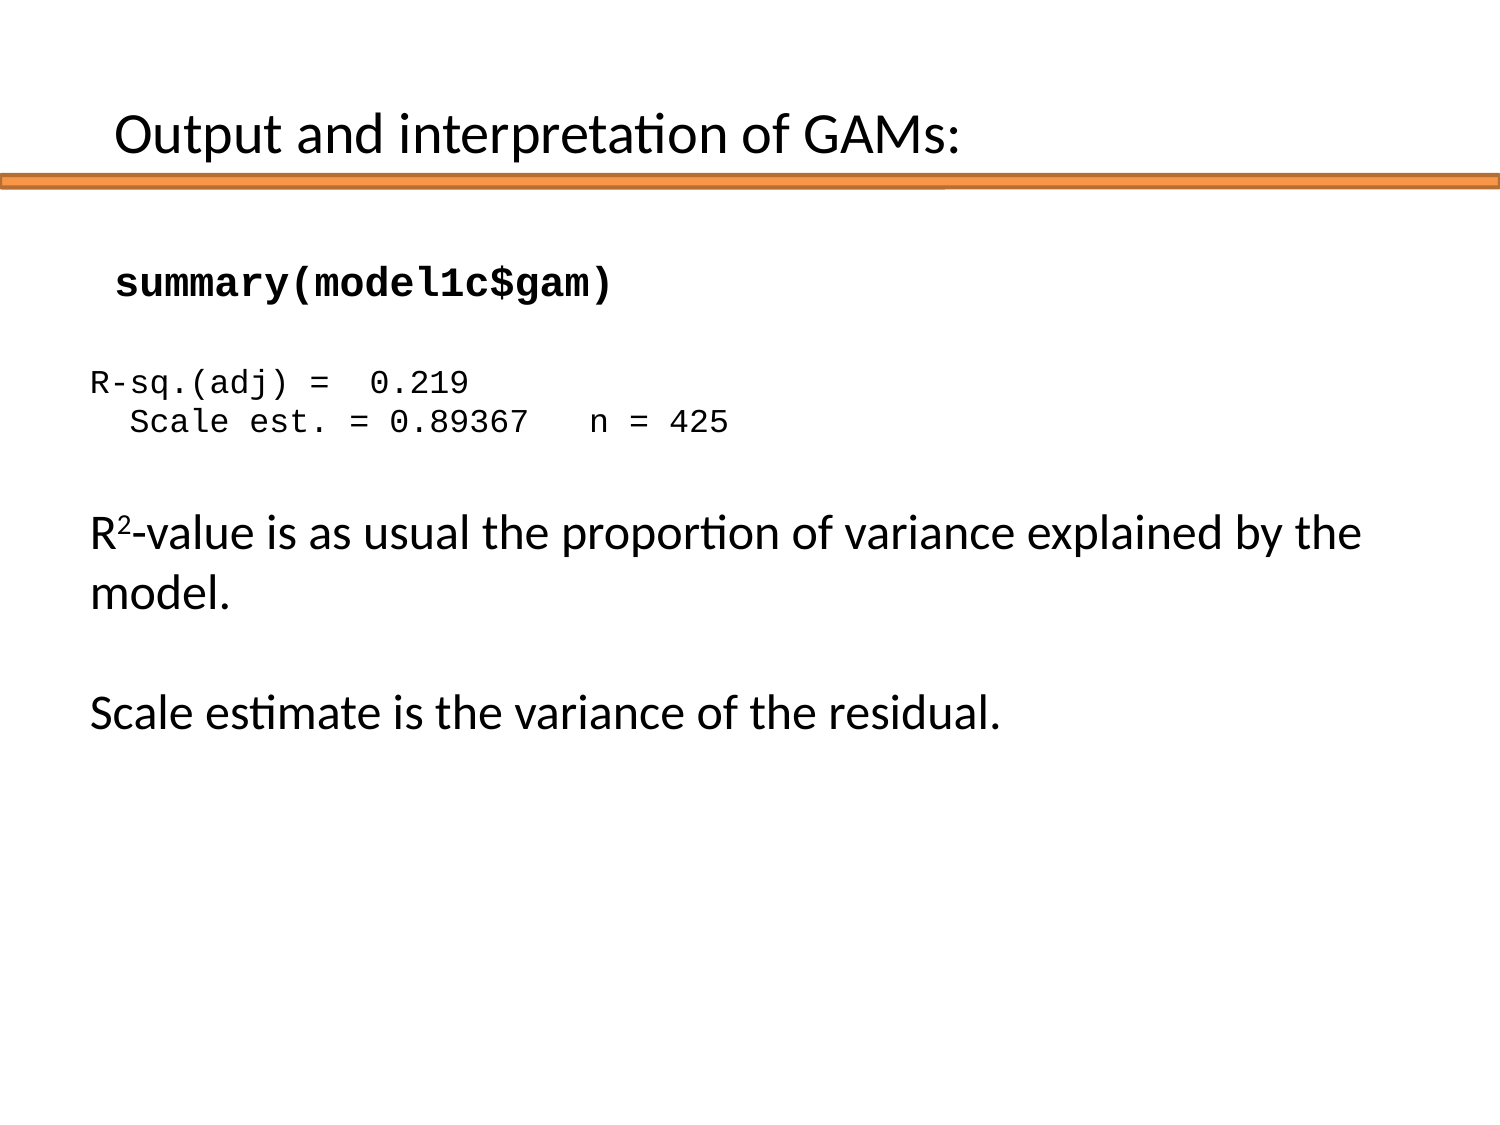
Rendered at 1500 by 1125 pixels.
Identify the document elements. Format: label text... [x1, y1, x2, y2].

text_box Output and interpretation of GAMs: summary(model1c$gam) [99, 190, 1412, 312]
text_box [0, 172, 1500, 190]
text_box R-sq.(adj) = 0.219 Scale est. = 0.89367 n = 425 R2-value is as usual the proportion of variance explained by the model. Scale estimate is the variance of the residual. [74, 312, 1412, 747]
text_box Output and interpretation of GAMs: summary(model1c$gam) [99, 87, 1412, 172]
